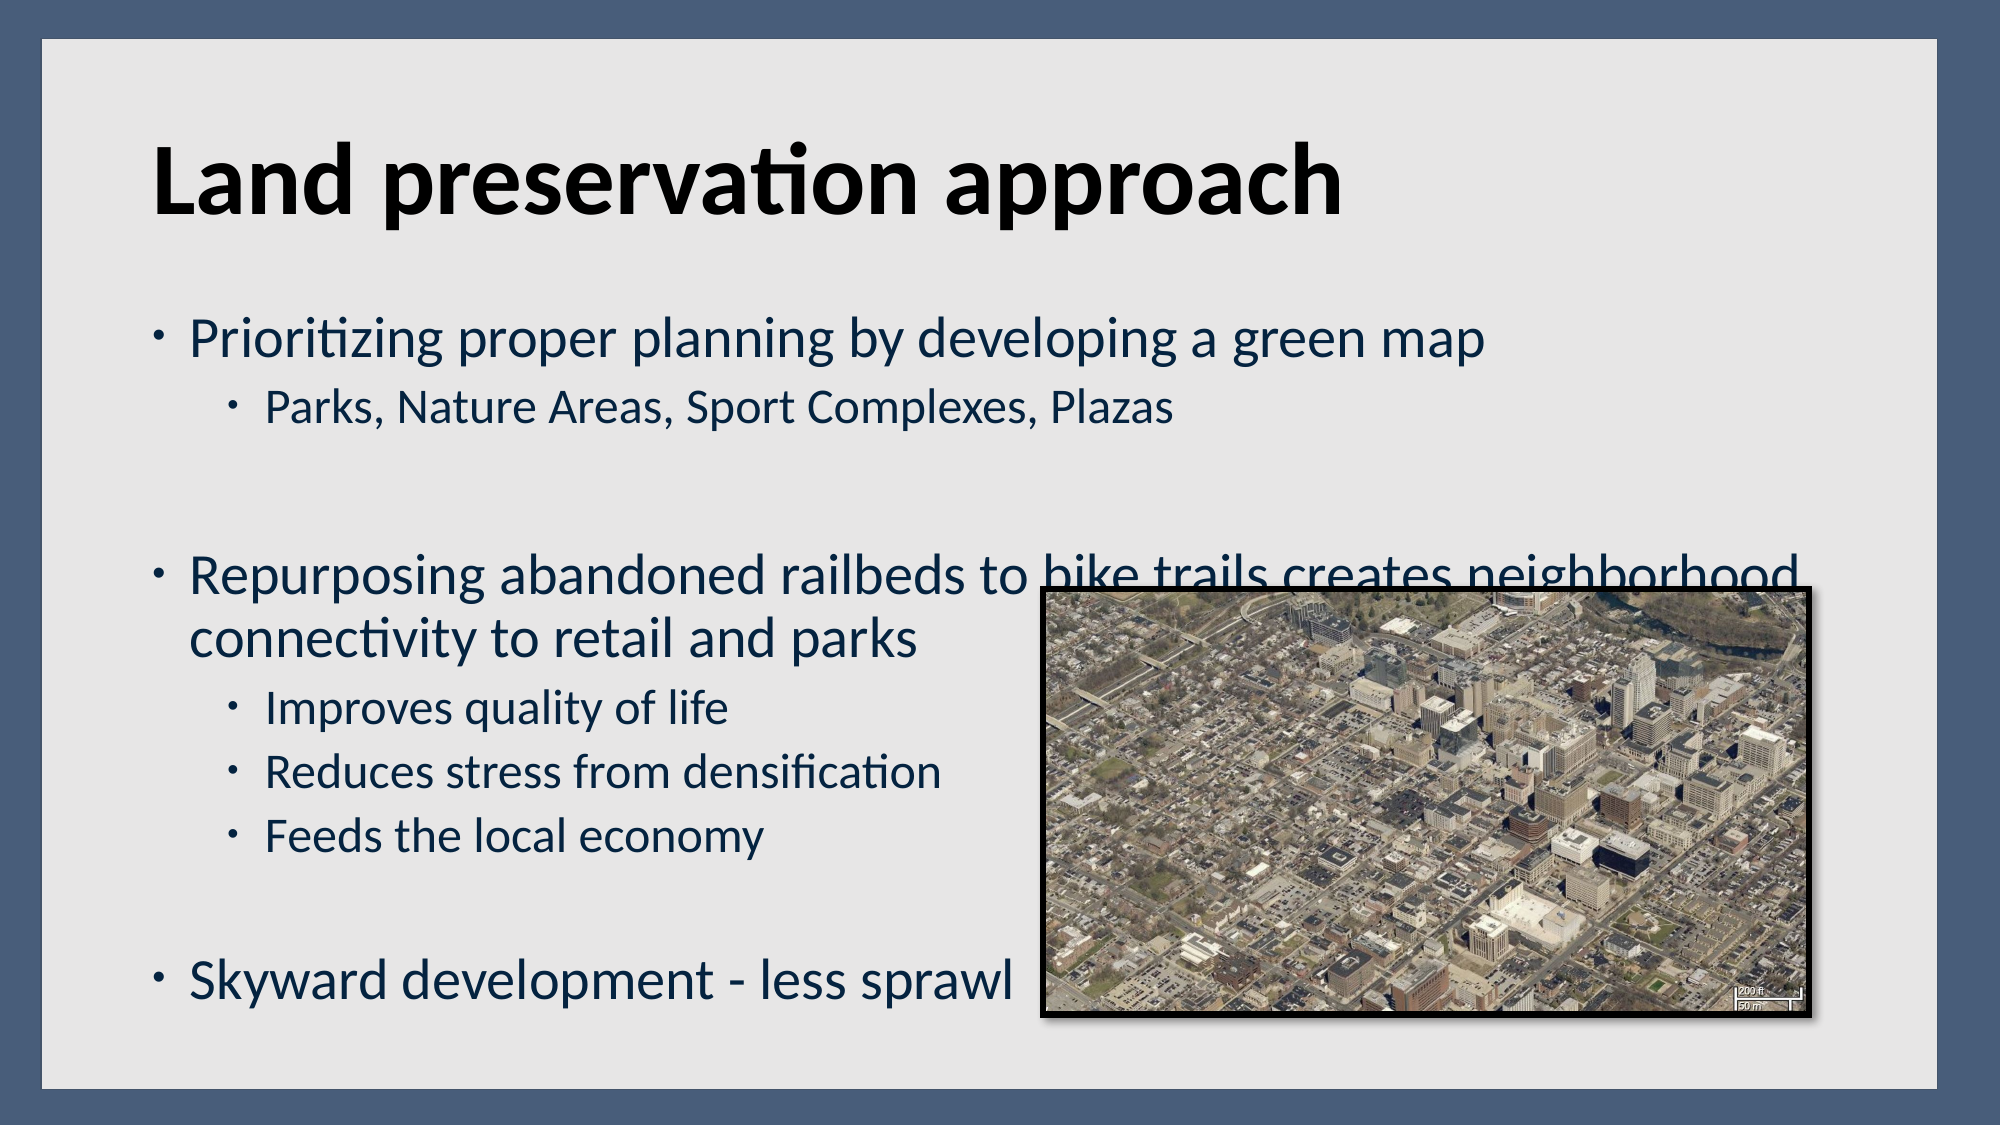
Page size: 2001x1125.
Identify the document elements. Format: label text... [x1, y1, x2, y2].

list Prioritizing proper planning by developing a green map Parks, Nature Areas, Sport Complexes, Plazas Repurposing abandoned railbeds to bike trails creates neighborhood connectivity to retail and parks Improves quality of life Reduces stress from densification Feeds the local economy Skyward development - less sprawl [137, 299, 1863, 1014]
text_box [41, 38, 1938, 1090]
picture [1046, 591, 1807, 1012]
text_box Land preservation approach [137, 62, 1863, 285]
